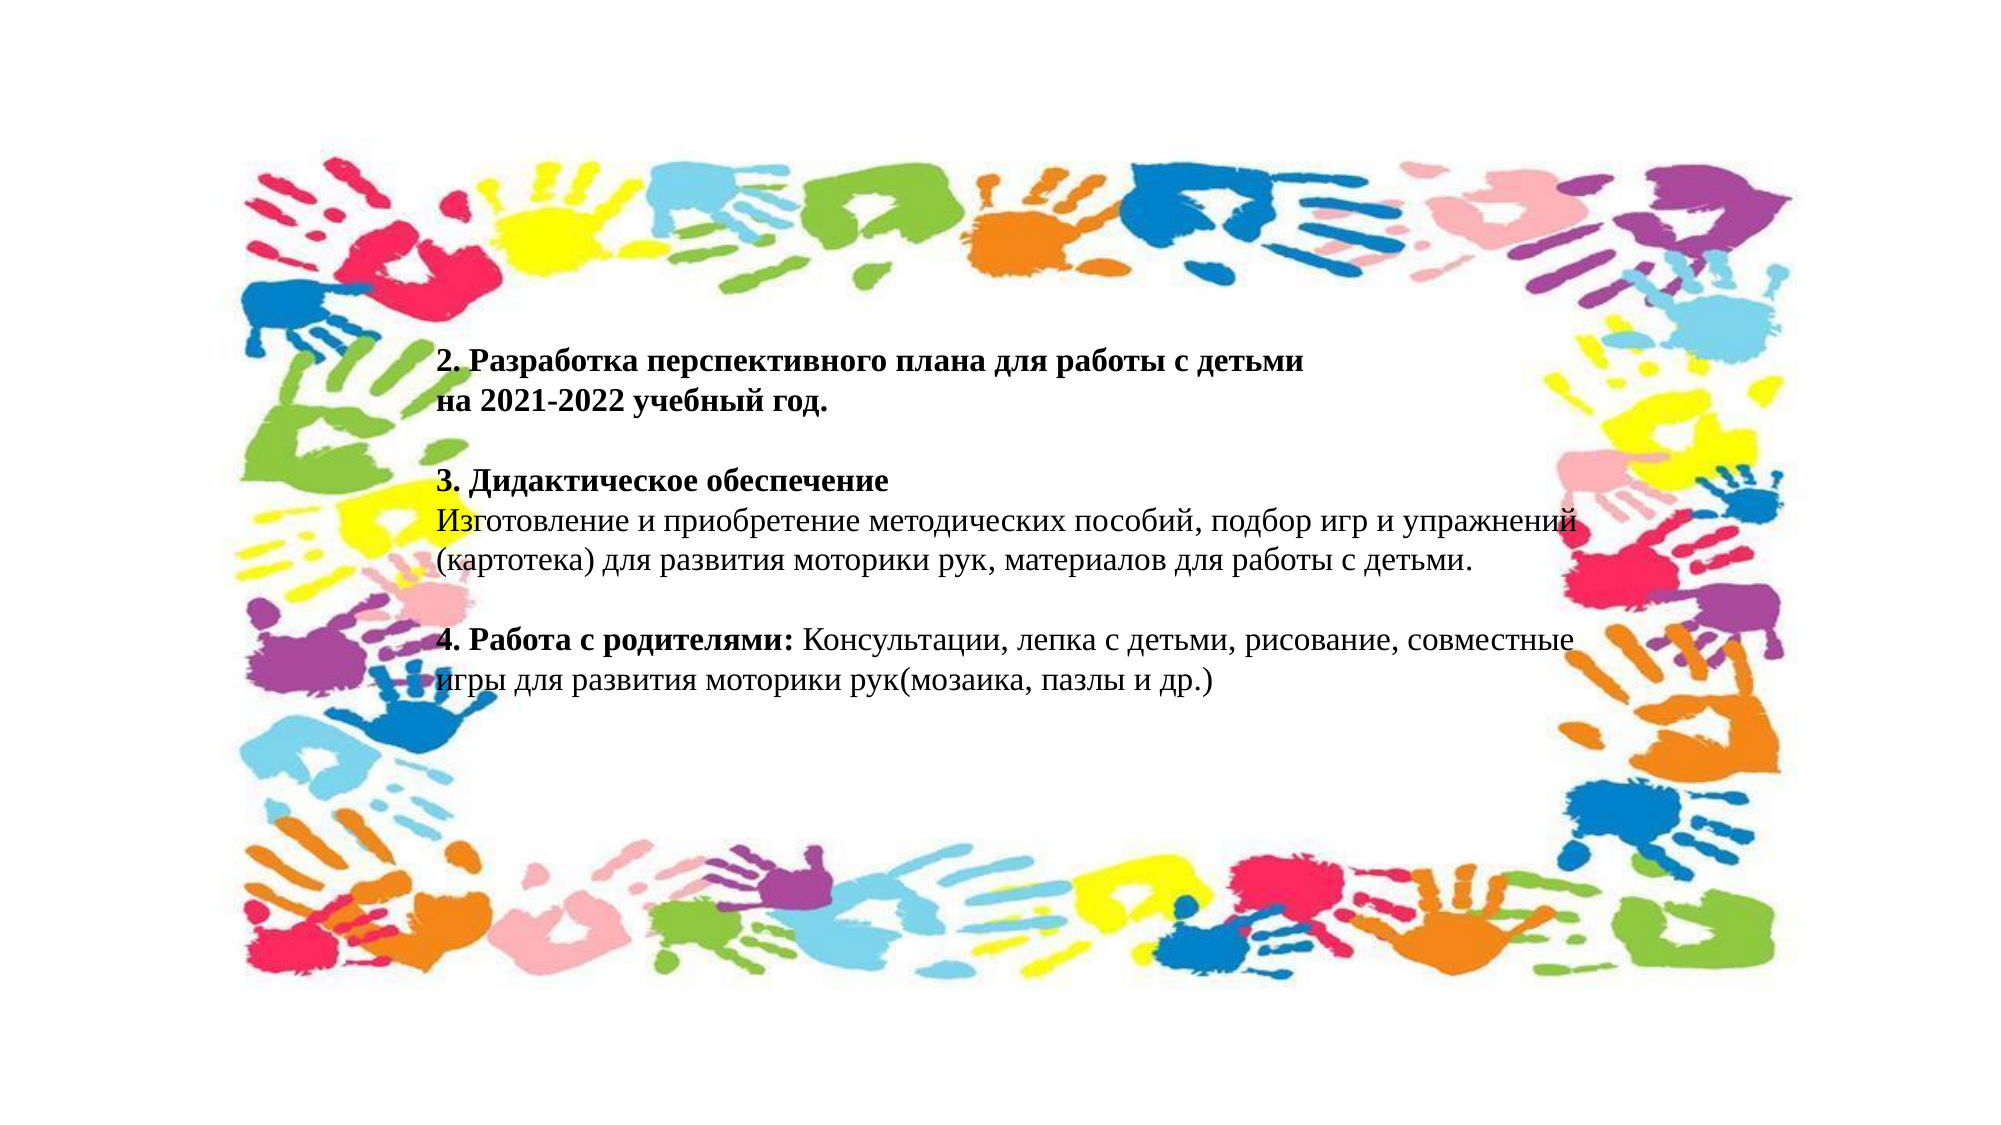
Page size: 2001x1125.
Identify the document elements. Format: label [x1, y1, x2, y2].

picture [196, 136, 1828, 1000]
